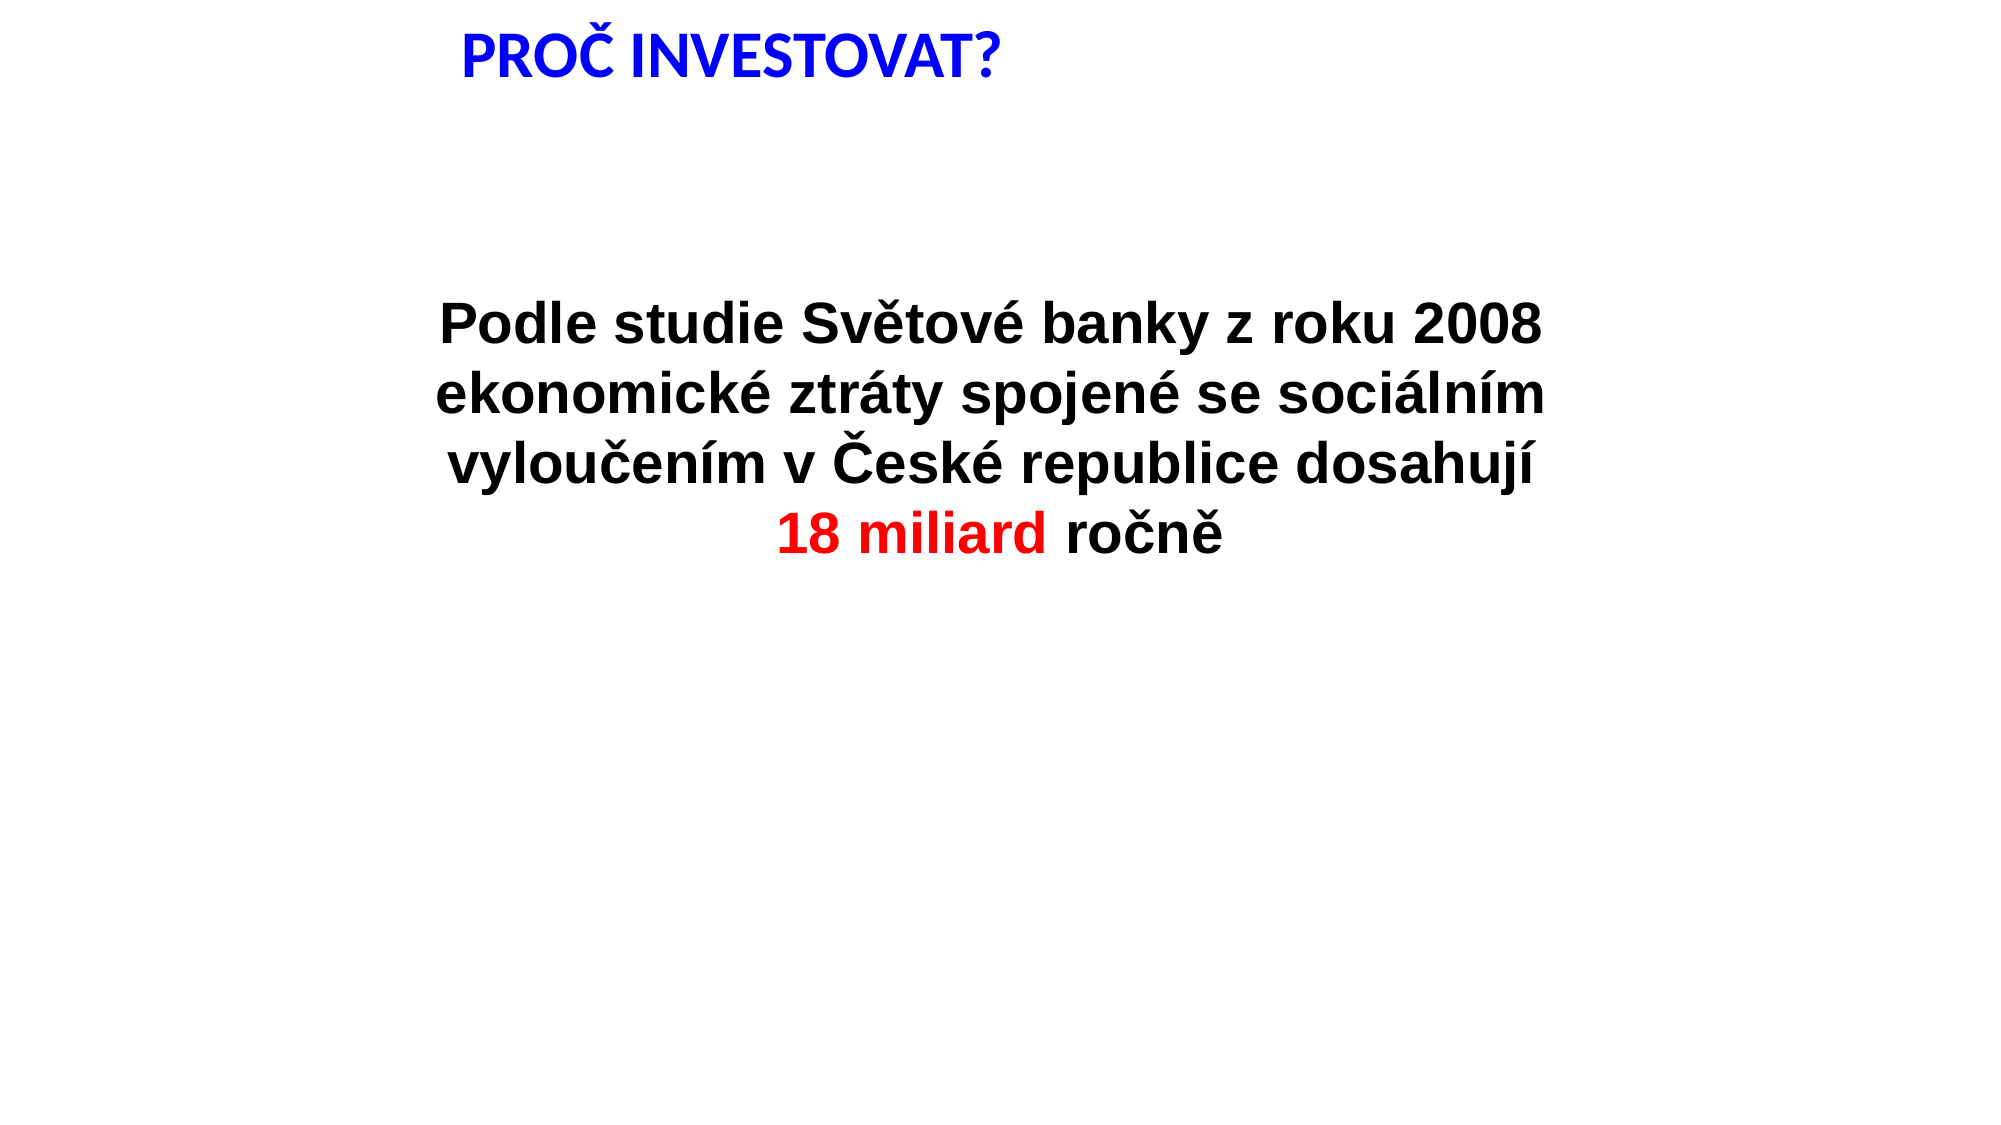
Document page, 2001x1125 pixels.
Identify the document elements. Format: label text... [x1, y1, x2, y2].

text_box Podle studie Světové banky z roku 2008 ekonomické ztráty spojené se sociálním vyloučením v České republice dosahují 18 miliard ročně [249, 208, 1750, 1090]
text_box Proč investovat? [311, 35, 1730, 91]
text_box [355, 339, 1645, 401]
